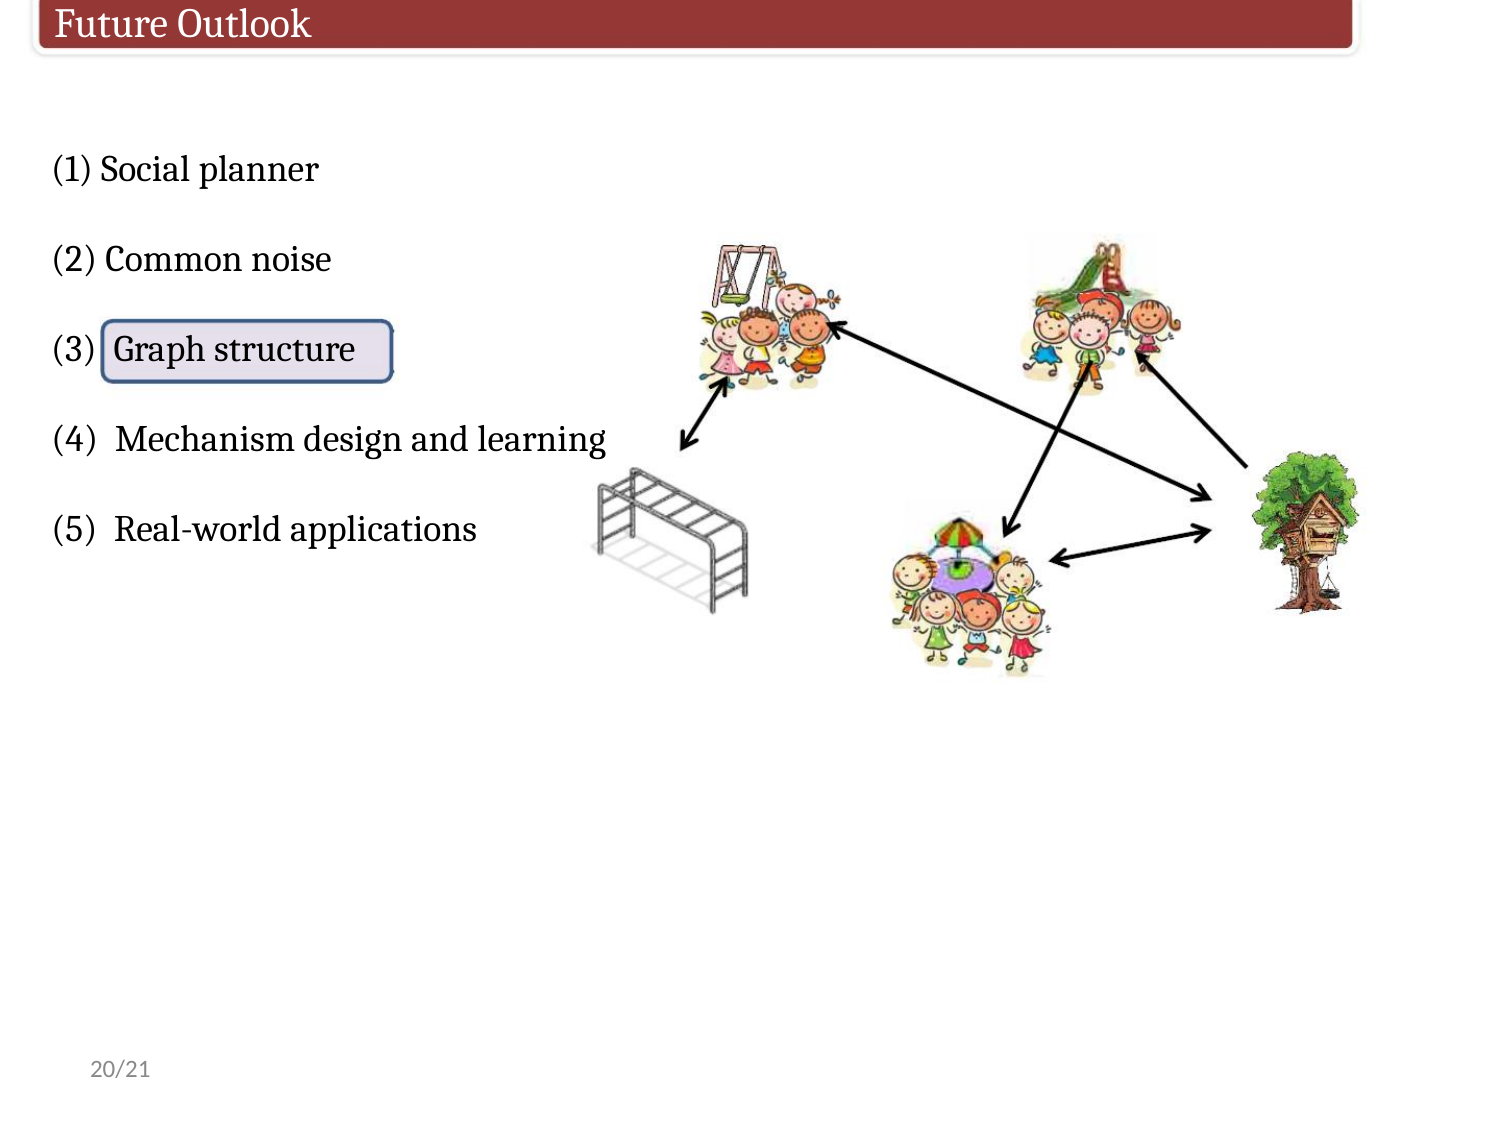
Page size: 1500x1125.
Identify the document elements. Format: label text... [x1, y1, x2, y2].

text_box (1) Social planner [51, 145, 361, 190]
text_box (4) Mechanism design and learning (5) Real-world applications [51, 415, 648, 550]
text_box (3) Graph structure [51, 325, 397, 370]
text_box [0, 0, 1500, 1125]
text_box (2) Common noise [51, 235, 372, 280]
text_box Future Outlook [54, 0, 350, 47]
text_box 20/21 [90, 1057, 176, 1083]
